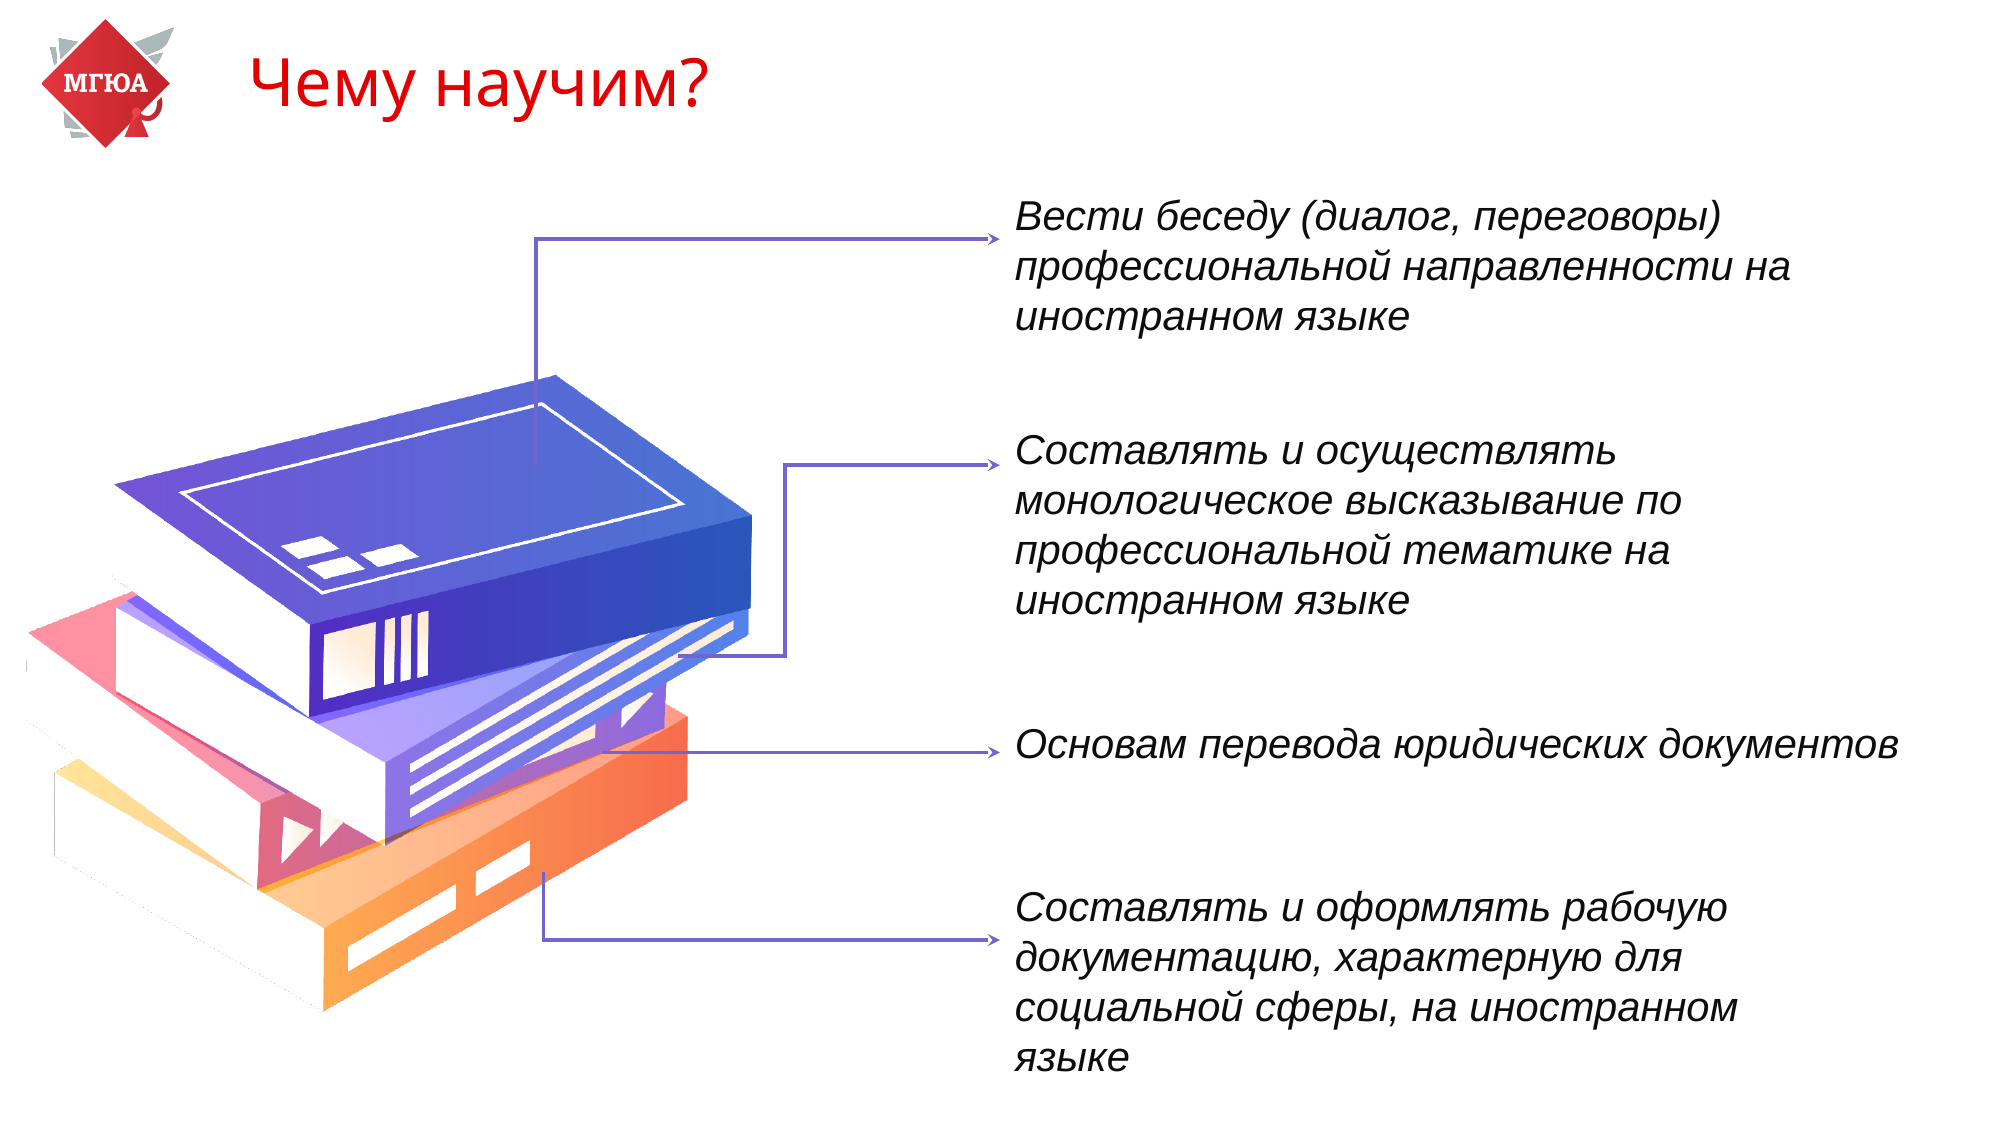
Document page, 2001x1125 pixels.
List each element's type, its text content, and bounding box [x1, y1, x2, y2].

text_box [41, 19, 175, 149]
text_box Составлять и осуществлять монологическое высказывание по профессиональной тематике на иностранном языке [999, 415, 1860, 631]
text_box Вести беседу (диалог, переговоры) профессиональной направленности на иностранном языке [999, 181, 1885, 347]
text_box Основам перевода юридических документов [999, 709, 1925, 796]
text_box Чему научим? [233, 32, 725, 128]
text_box [787, 458, 999, 592]
text_box Составлять и оформлять рабочую документацию, характерную для социальной сферы, на иностранном языке [1000, 872, 1860, 1088]
text_box [787, 908, 1000, 947]
picture [24, 319, 787, 1024]
text_box [535, 232, 999, 343]
text_box [787, 746, 999, 759]
